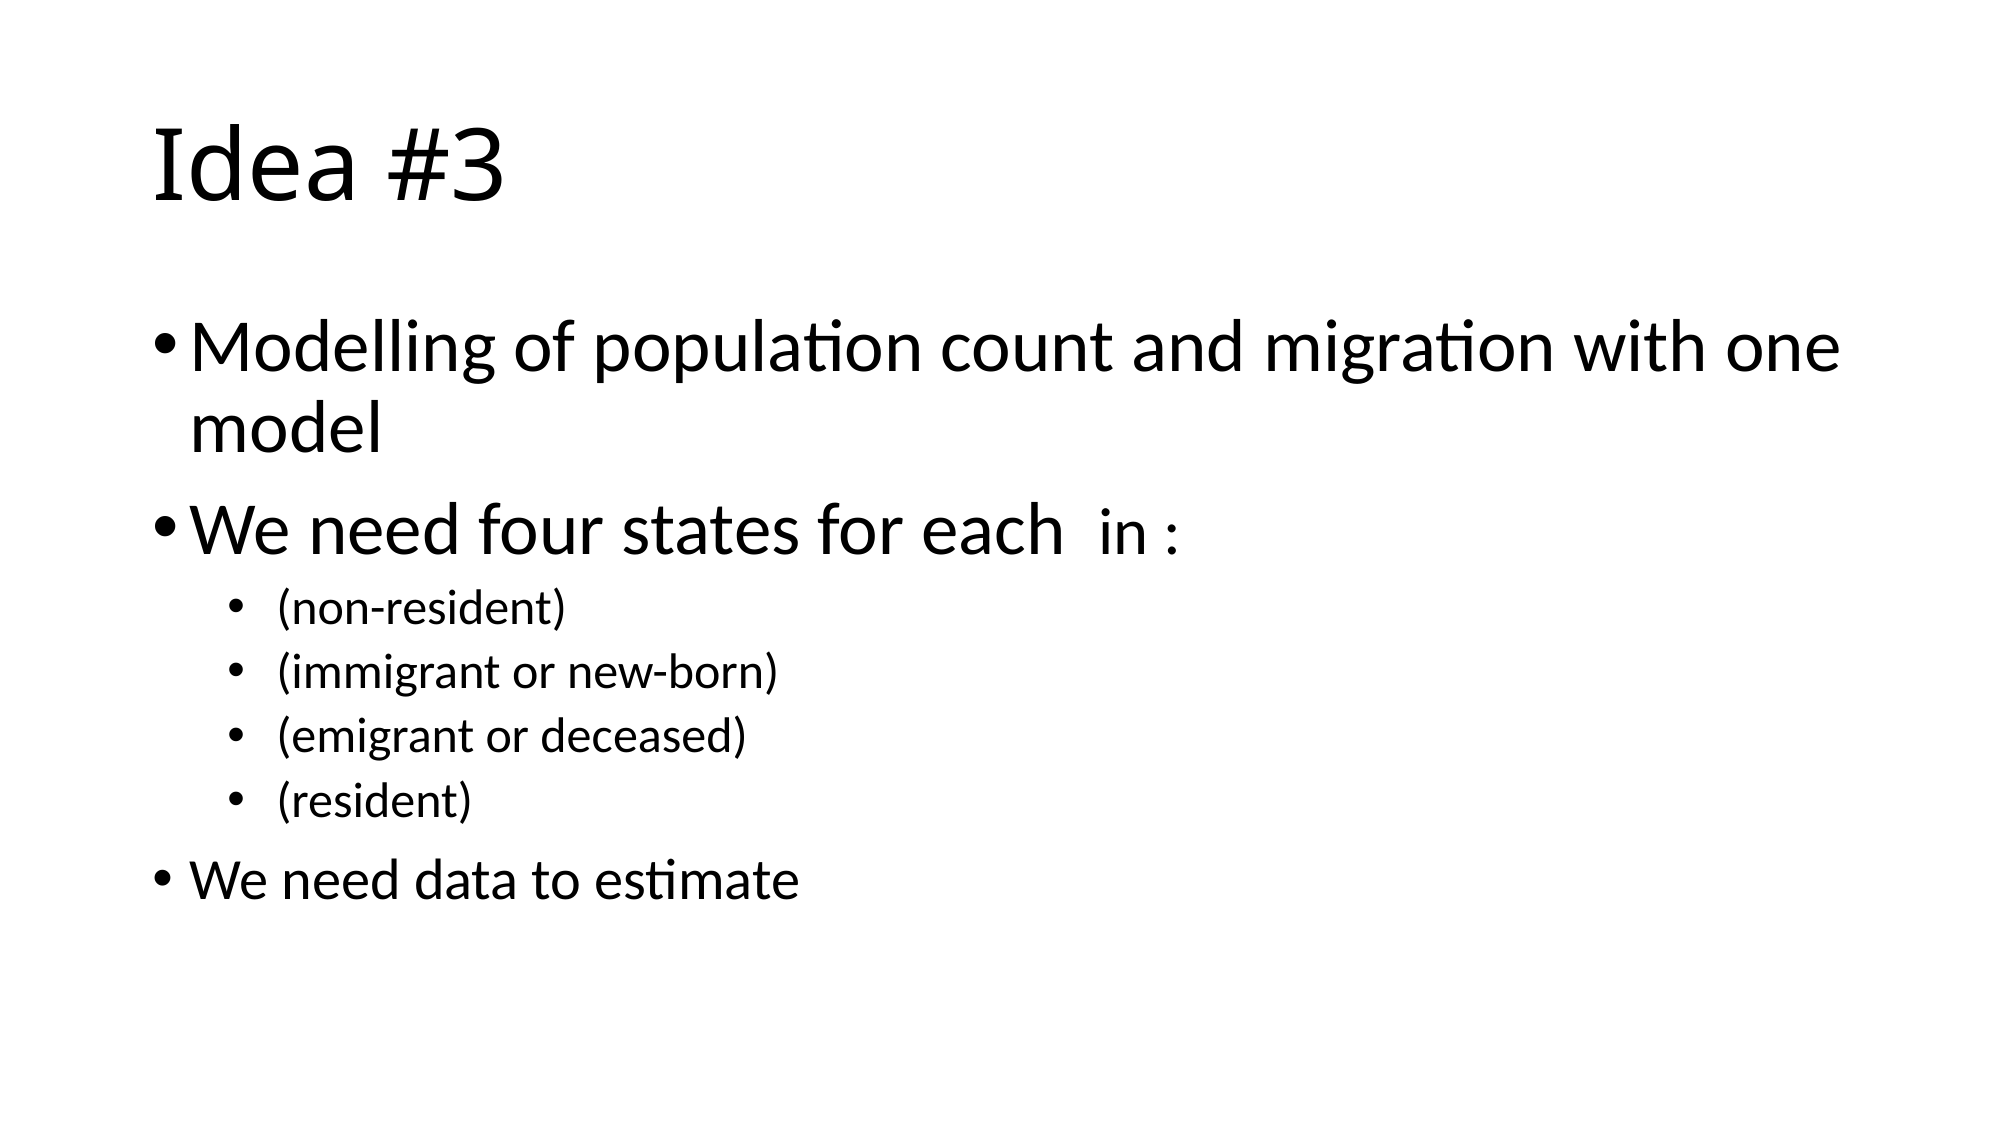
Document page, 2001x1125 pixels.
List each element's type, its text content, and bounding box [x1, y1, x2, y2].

title Idea #3 [137, 59, 1863, 278]
